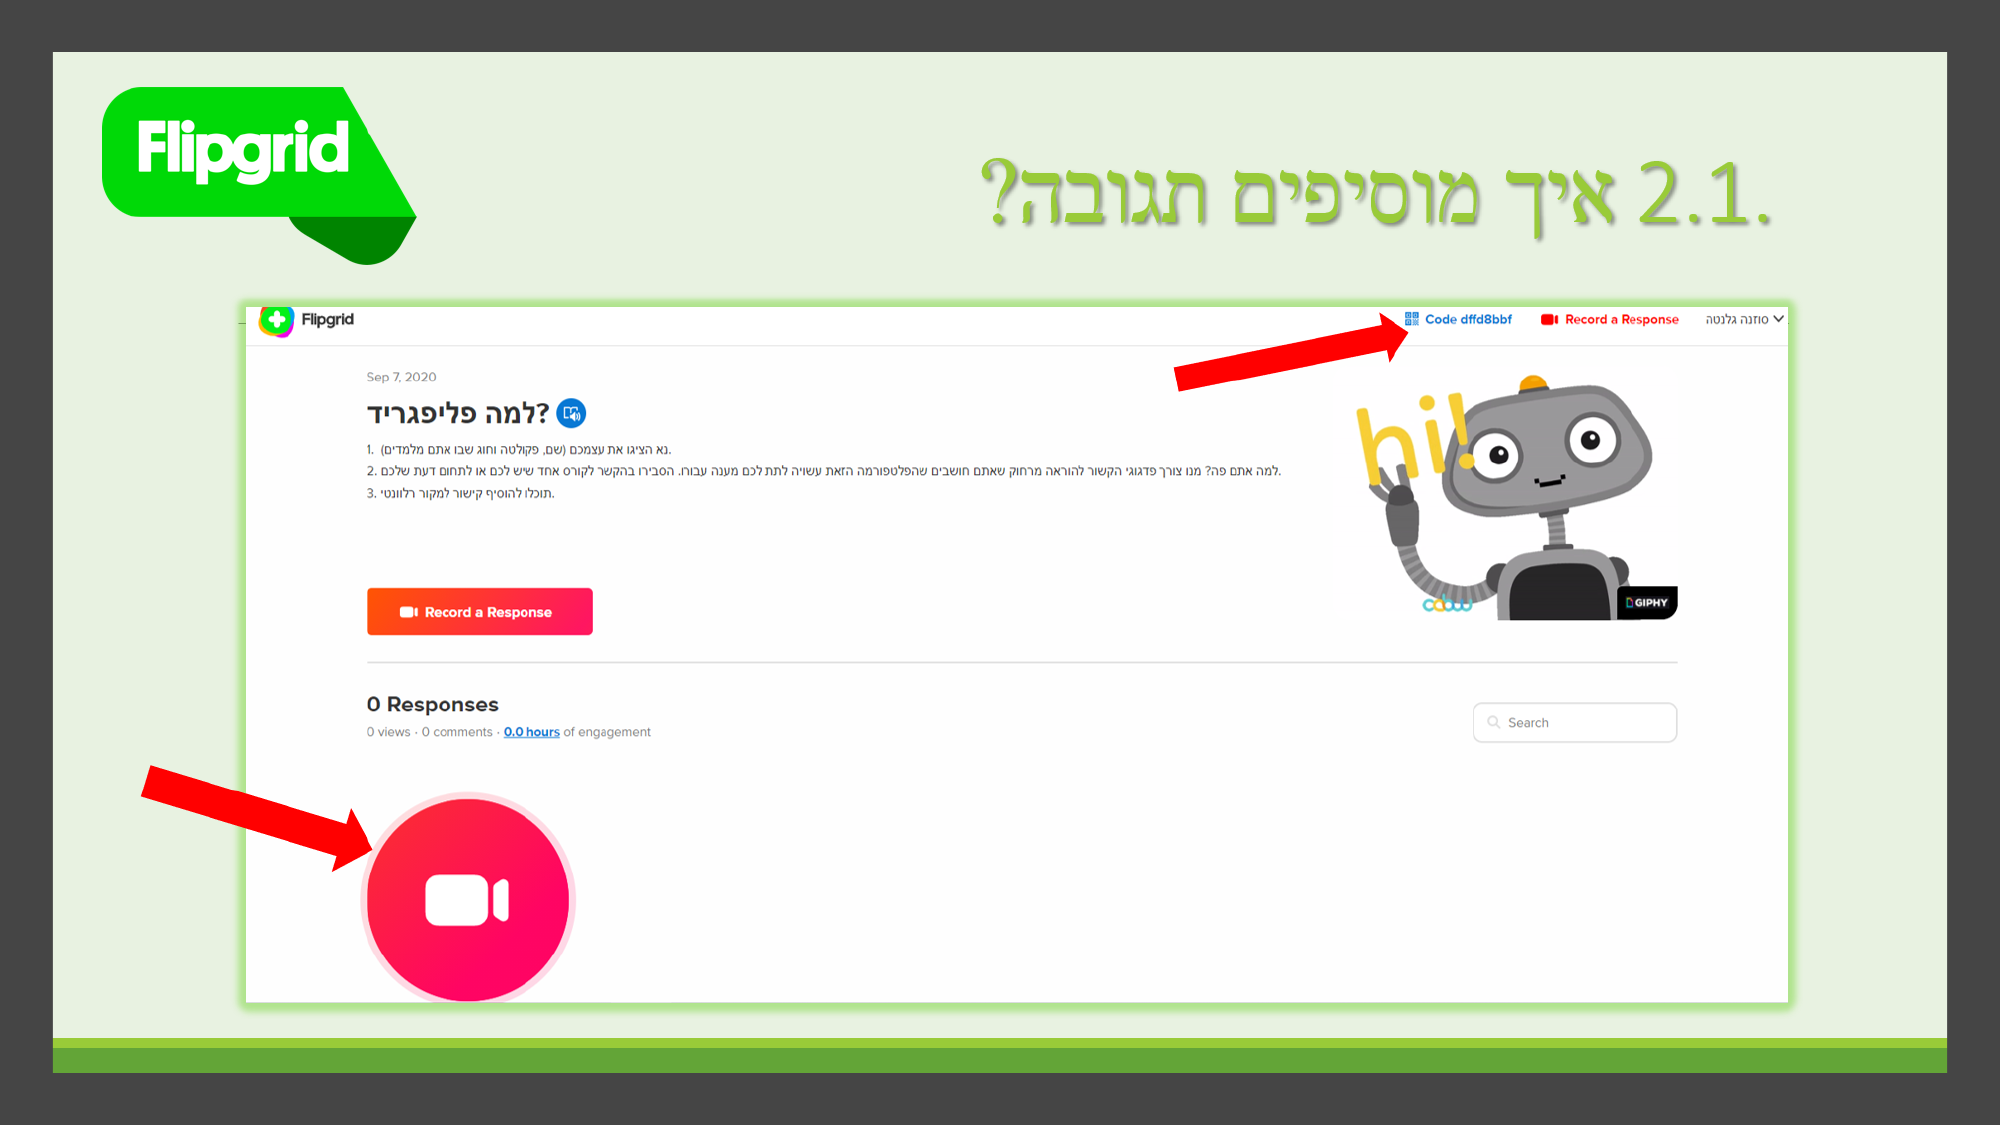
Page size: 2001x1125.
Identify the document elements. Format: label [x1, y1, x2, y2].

list [52, 52, 1948, 1073]
